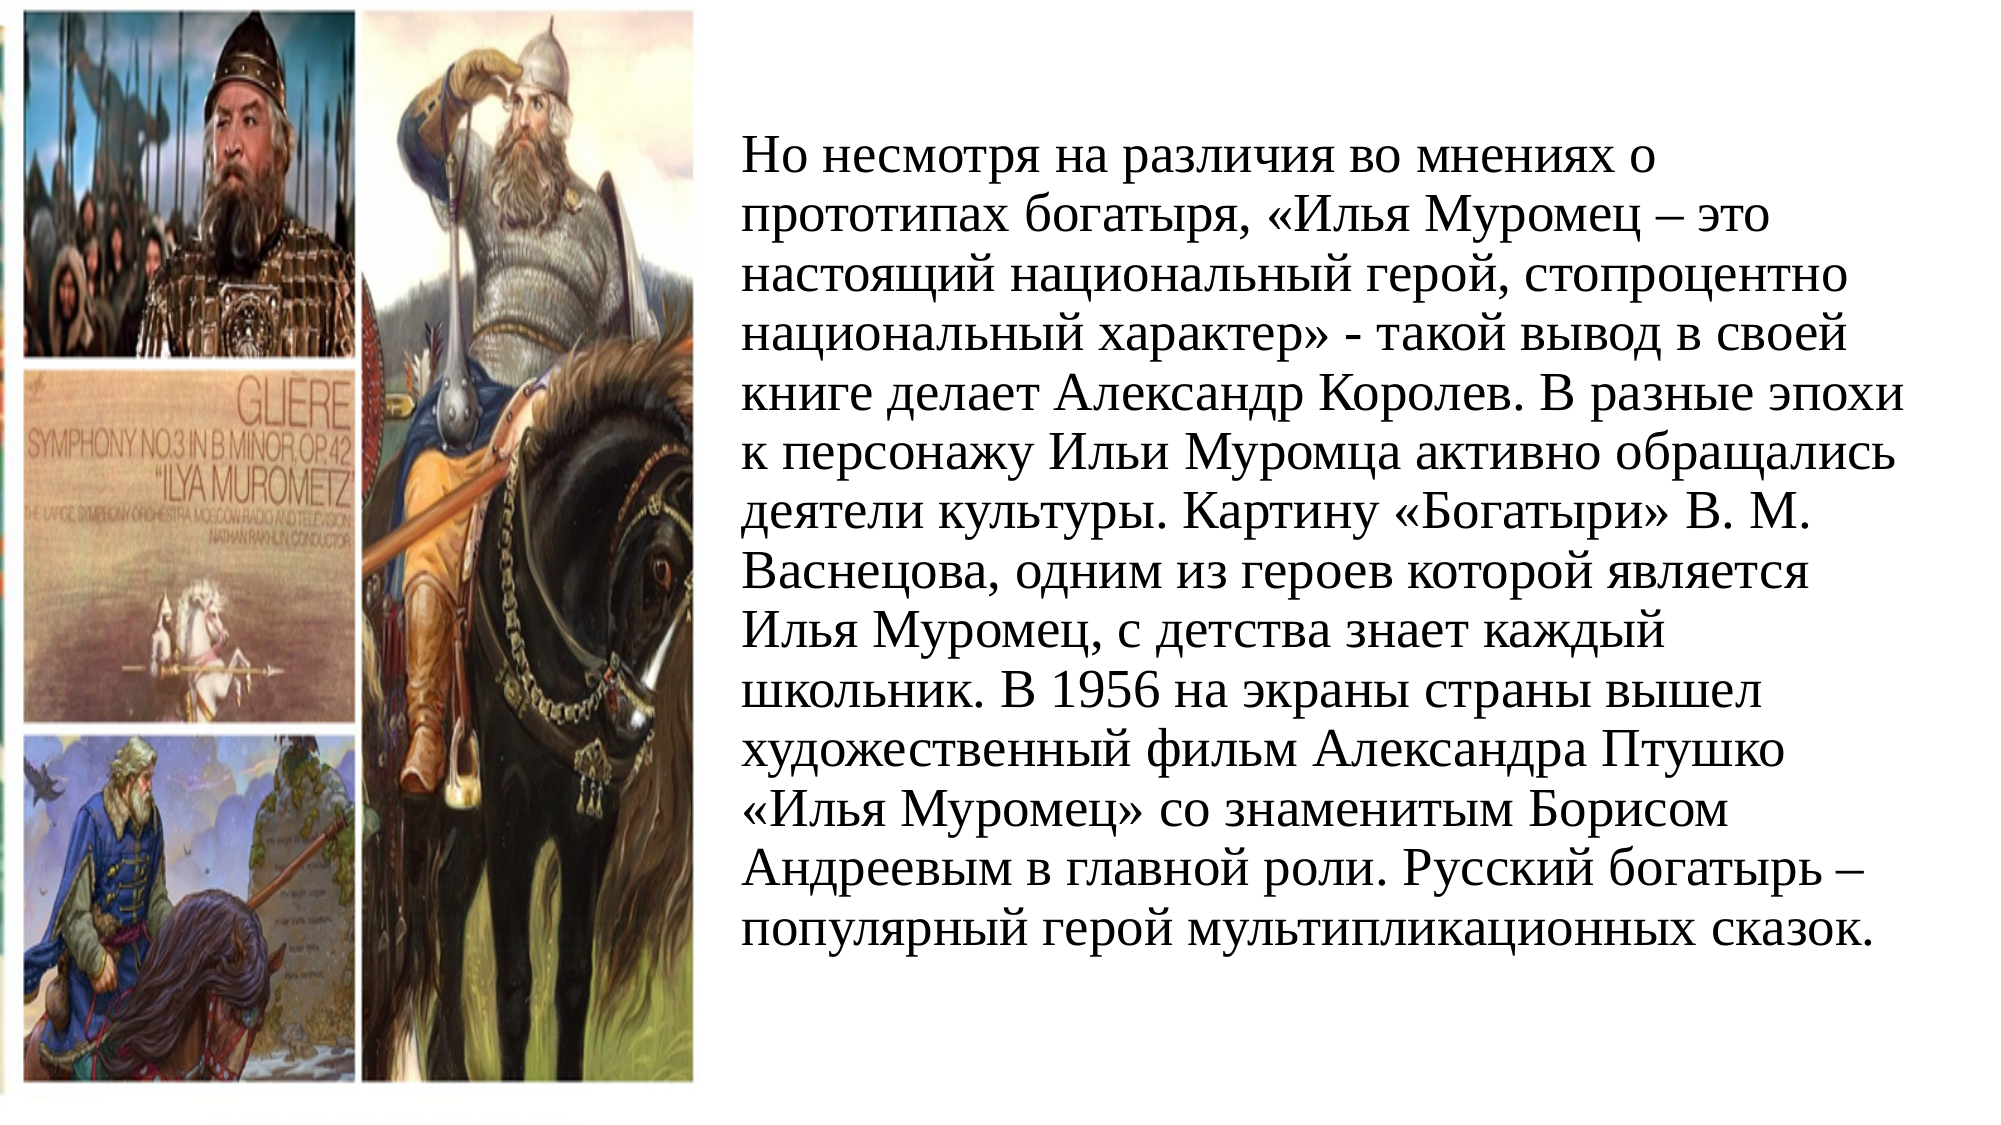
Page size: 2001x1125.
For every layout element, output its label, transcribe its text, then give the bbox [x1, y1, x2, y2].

title Но несмотря на различия во мнениях о прототипах богатыря, «Илья Муромец – это настоящий национальный герой, стопроцентно национальный характер» - такой вывод в своей книге делает Александр Королев. В разные эпохи к персонажу Ильи Муромца активно обращались деятели культуры. Картину «Богатыри» В. М. Васнецова, одним из героев которой является Илья Муромец, с детства знает каждый школьник. В 1956 на экраны страны вышел художественный фильм Александра Птушко «Илья Муромец» со знаменитым Борисом Андреевым в главной роли. Русский богатырь – популярный герой мультипликационных сказок. [726, 111, 1935, 1054]
picture [0, 0, 700, 1125]
